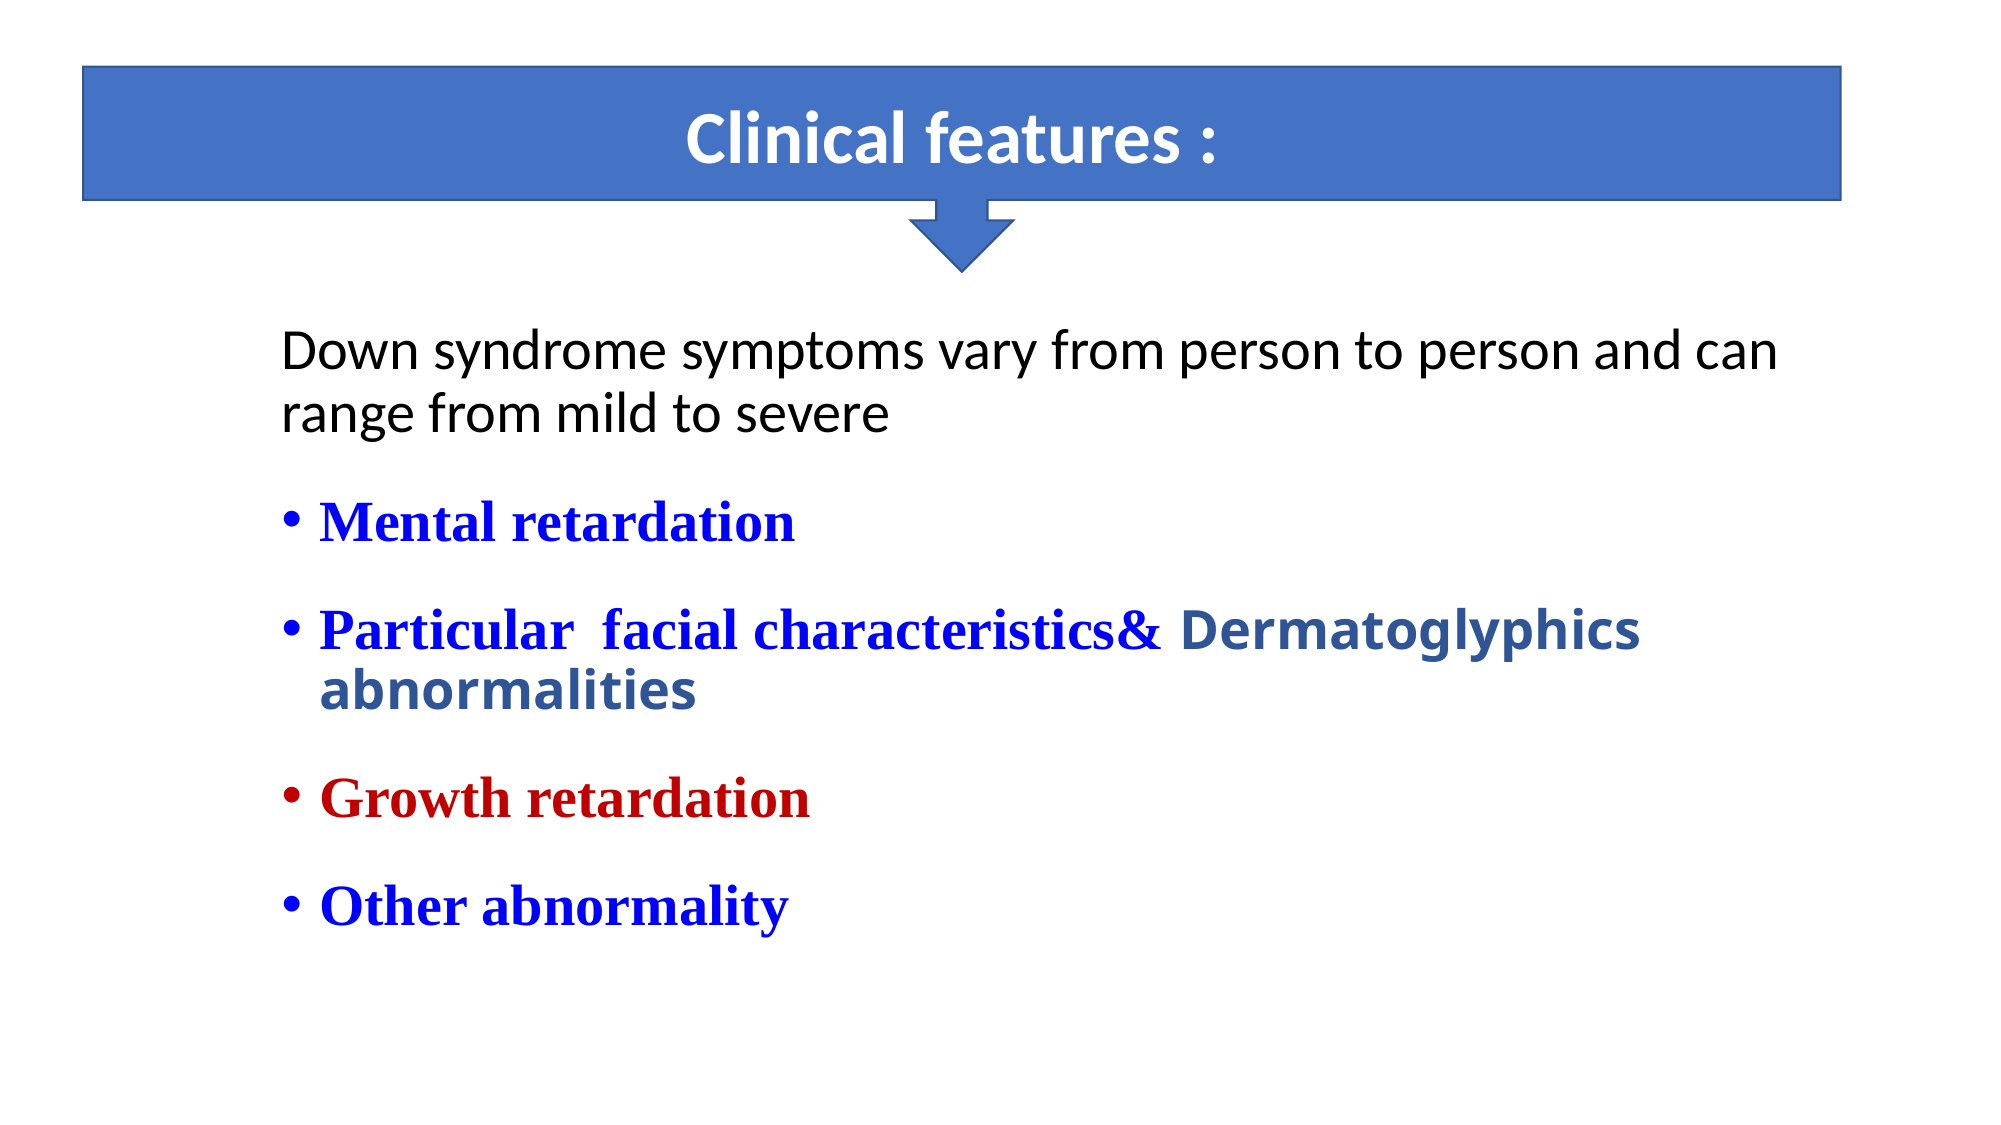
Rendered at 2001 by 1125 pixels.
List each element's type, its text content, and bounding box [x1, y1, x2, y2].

text_box Down syndrome symptoms vary from person to person and can range from mild to severe Mental retardation Particular facial characteristics& Dermatoglyphics abnormalities Growth retardation Other abnormality [266, 312, 1810, 998]
text_box Clinical features : [82, 65, 1842, 274]
